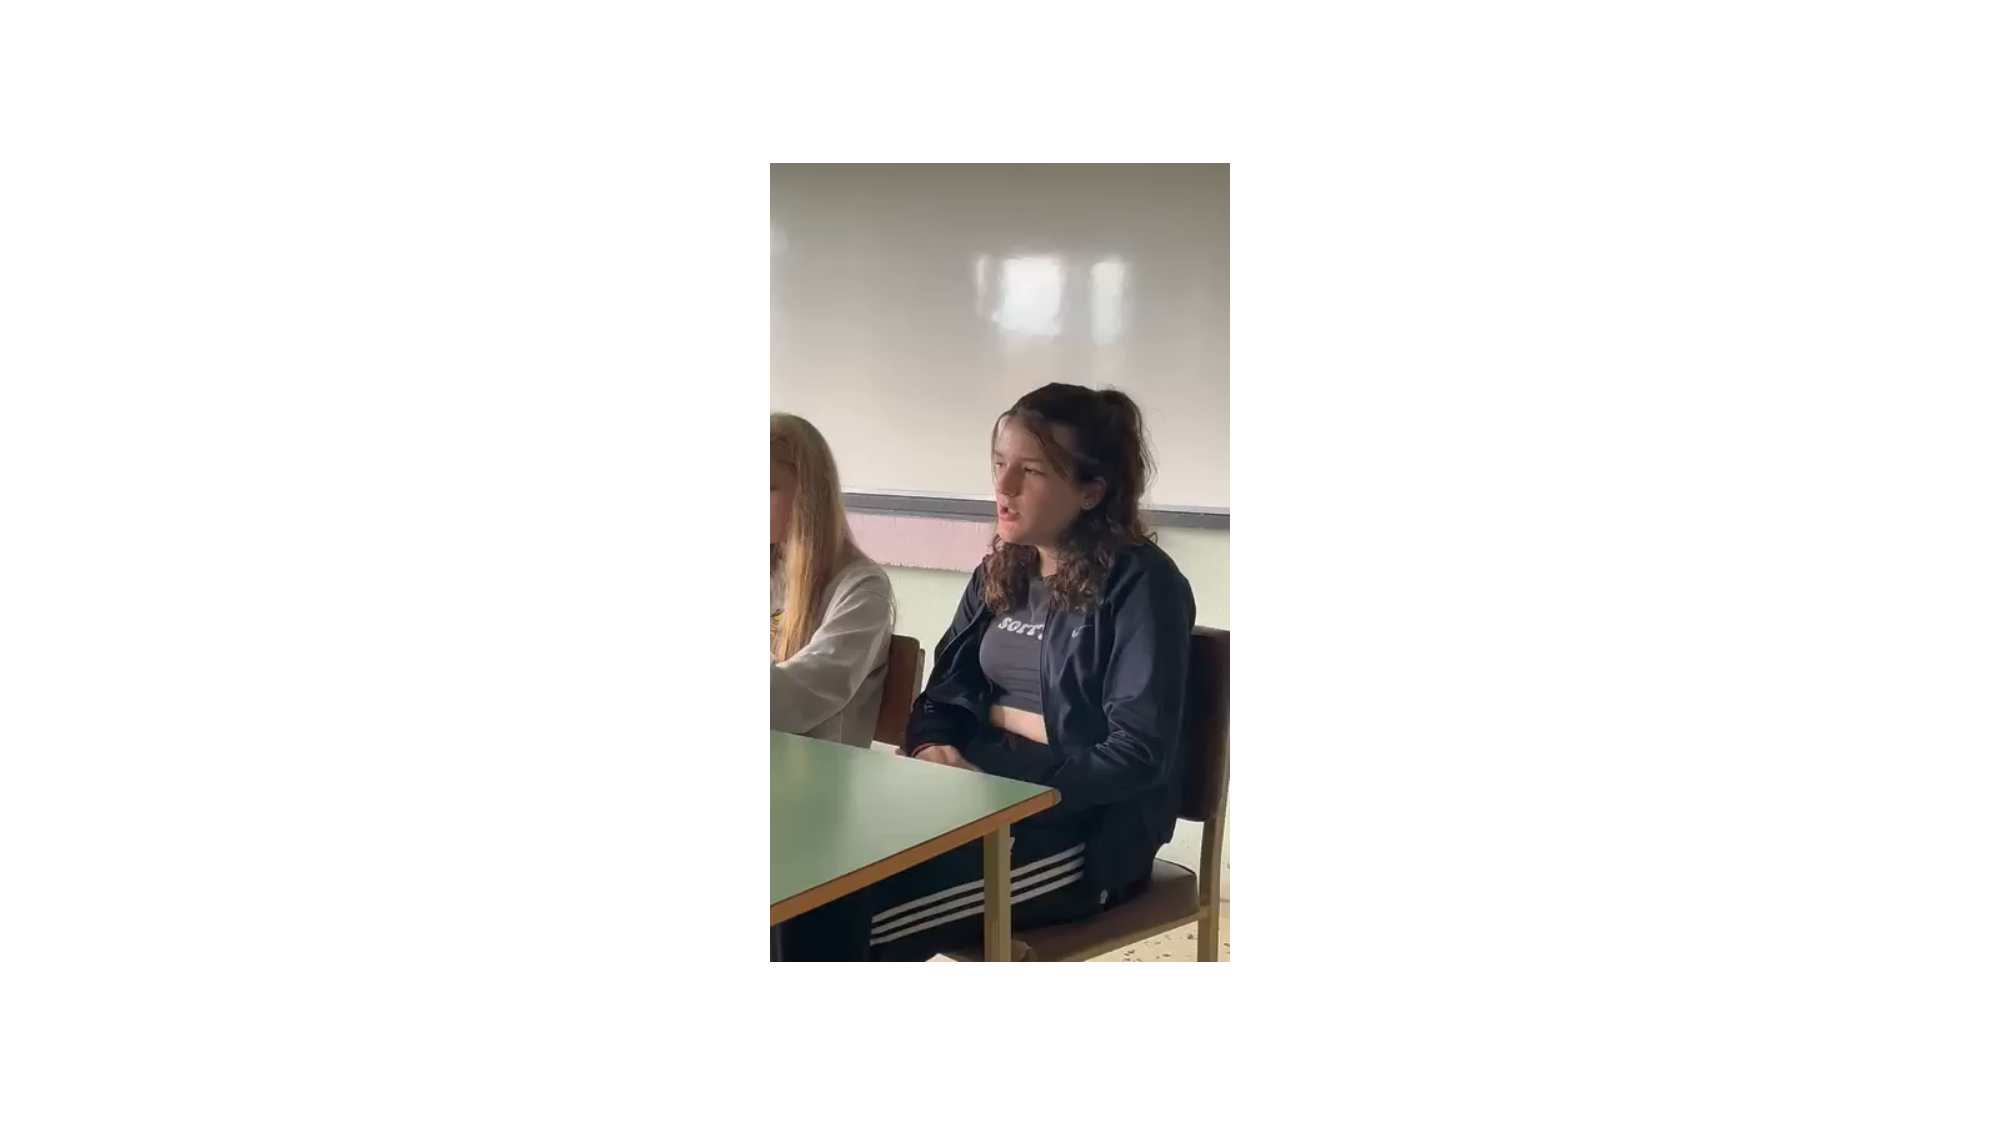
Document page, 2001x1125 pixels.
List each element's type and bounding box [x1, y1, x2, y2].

text_box [769, 162, 1230, 963]
